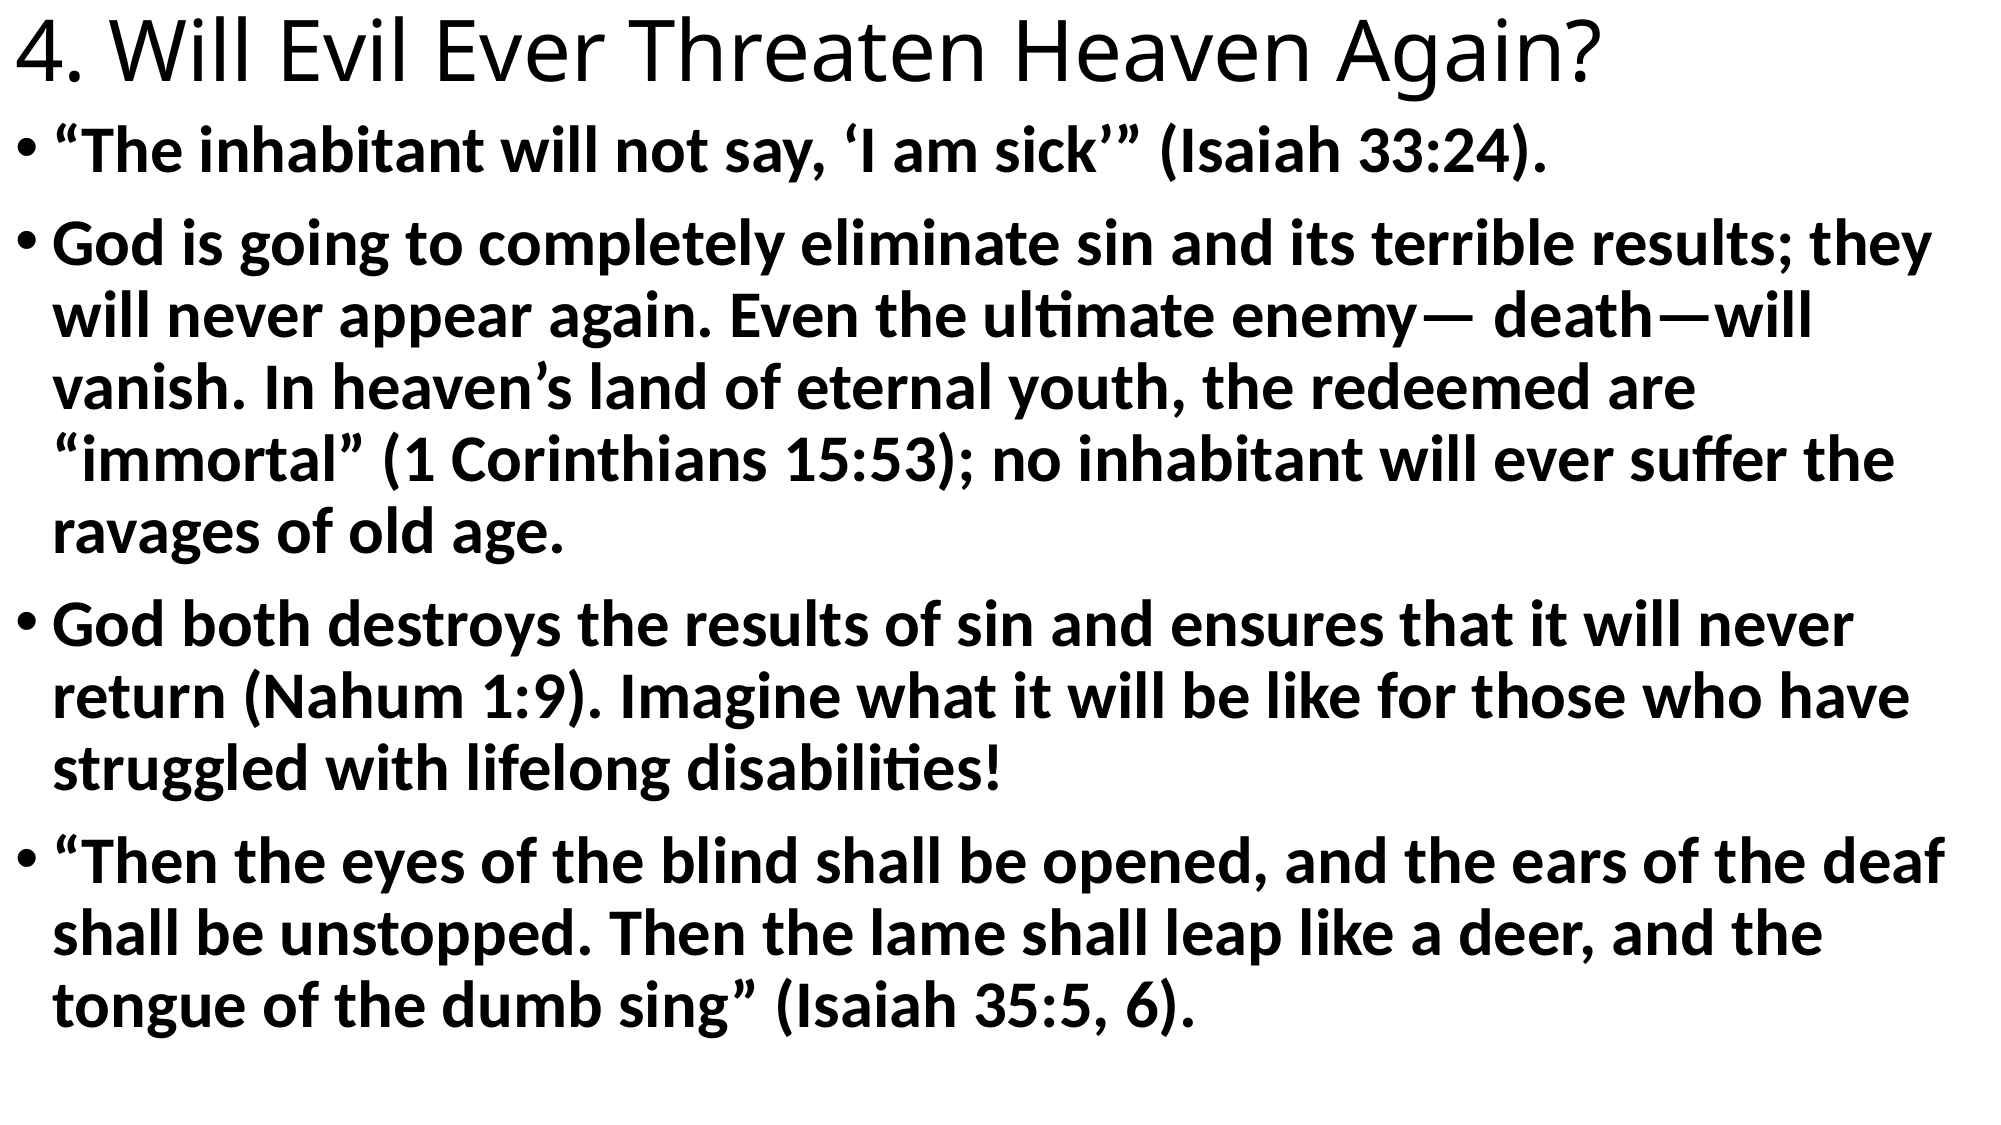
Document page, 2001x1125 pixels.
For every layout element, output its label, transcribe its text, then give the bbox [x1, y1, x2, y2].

title 4. Will Evil Ever Threaten Heaven Again? [0, 0, 2000, 107]
list “The inhabitant will not say, ‘I am sick’” (Isaiah 33:24). God is going to completely eliminate sin and its terrible results; they will never appear again. Even the ultimate enemy— death—will vanish. In heaven’s land of eternal youth, the redeemed are “immortal” (1 Corinthians 15:53); no inhabitant will ever suffer the ravages of old age. God both destroys the results of sin and ensures that it will never return (Nahum 1:9). Imagine what it will be like for those who have struggled with lifelong disabilities! “Then the eyes of the blind shall be opened, and the ears of the deaf shall be unstopped. Then the lame shall leap like a deer, and the tongue of the dumb sing” (Isaiah 35:5, 6). [0, 107, 2000, 1125]
